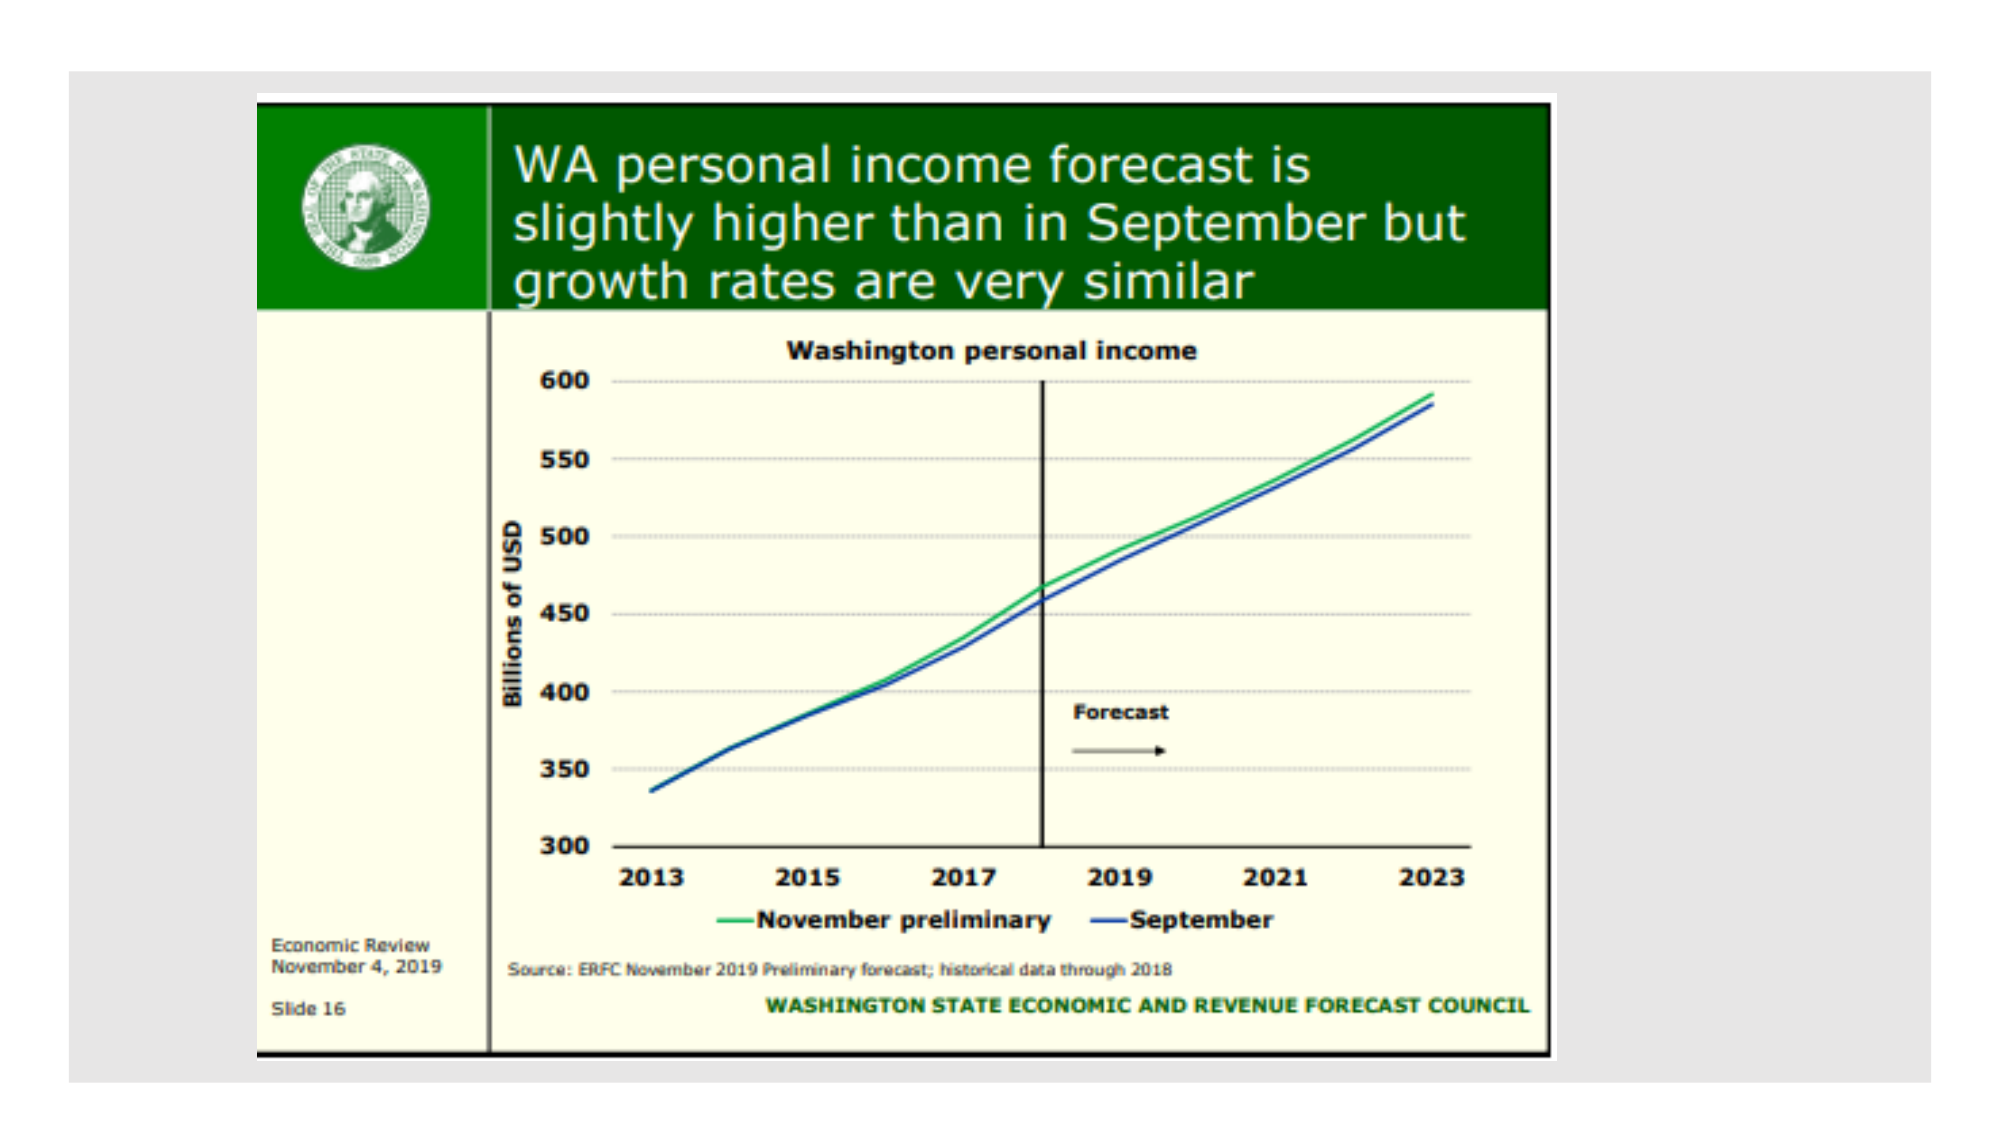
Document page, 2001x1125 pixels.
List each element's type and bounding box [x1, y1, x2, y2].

text_box [68, 70, 1932, 1084]
picture [257, 93, 1557, 1061]
